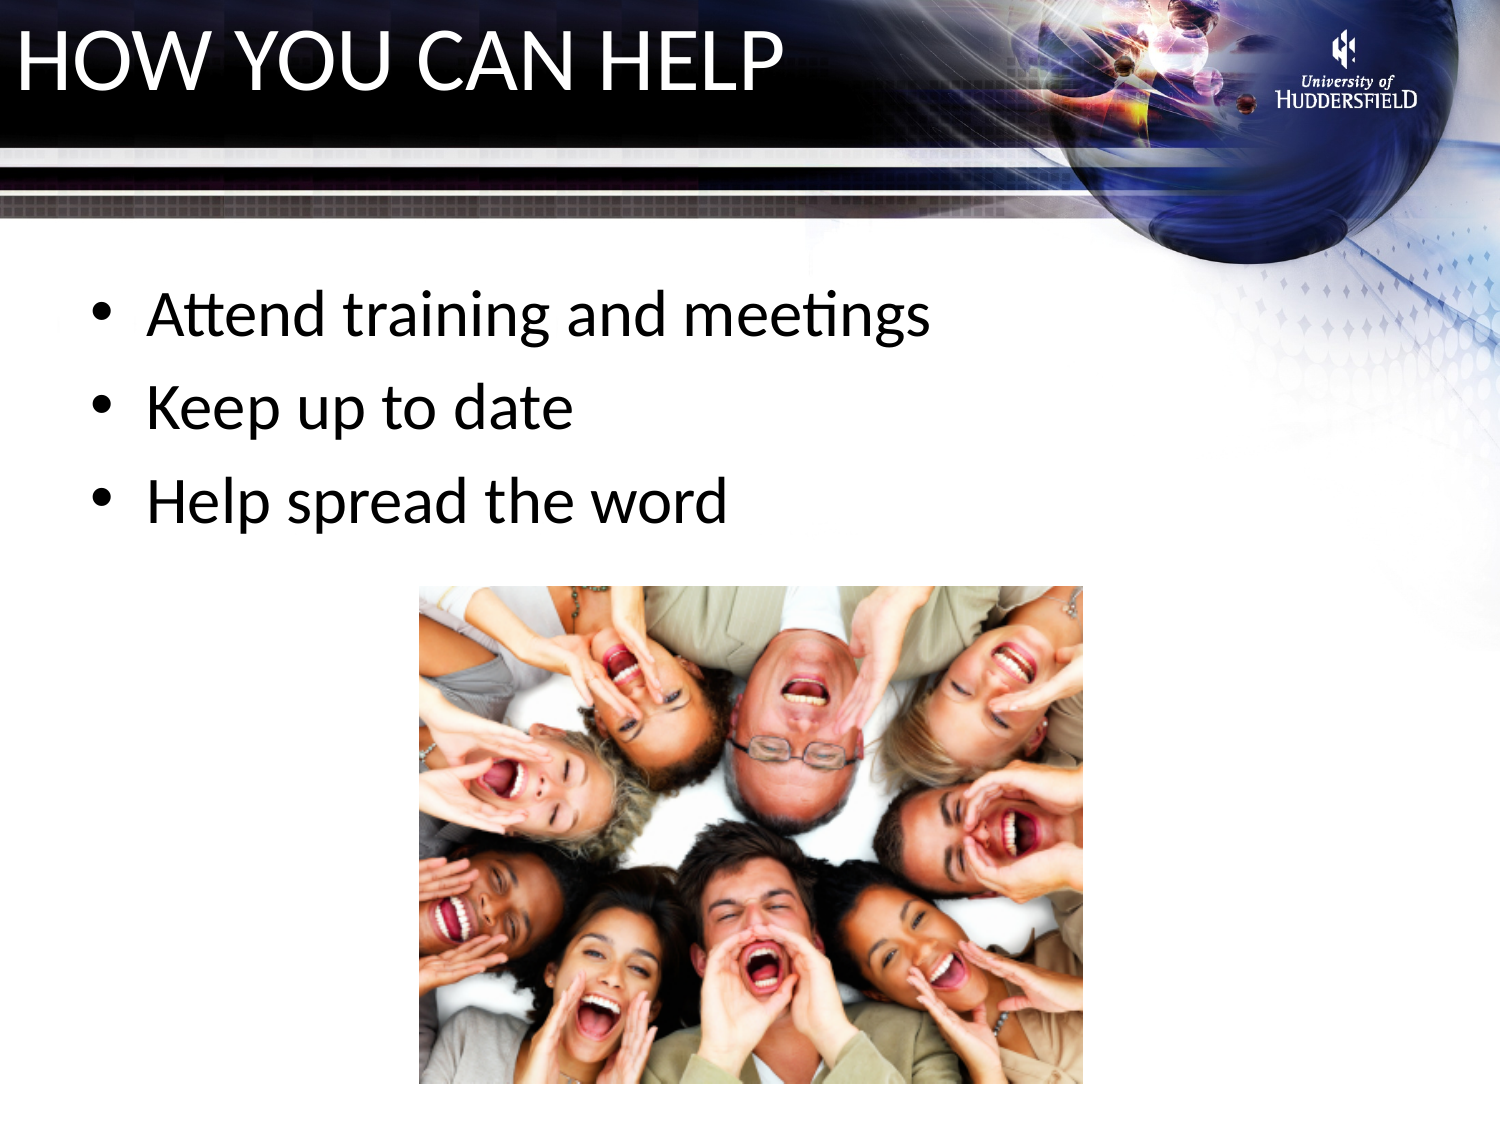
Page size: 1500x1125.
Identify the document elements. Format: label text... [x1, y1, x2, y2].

picture [0, 0, 1500, 1125]
title HOW YOU CAN HELP [0, 0, 1351, 148]
list Attend training and meetings Keep up to date Help spread the word [74, 262, 1426, 1006]
